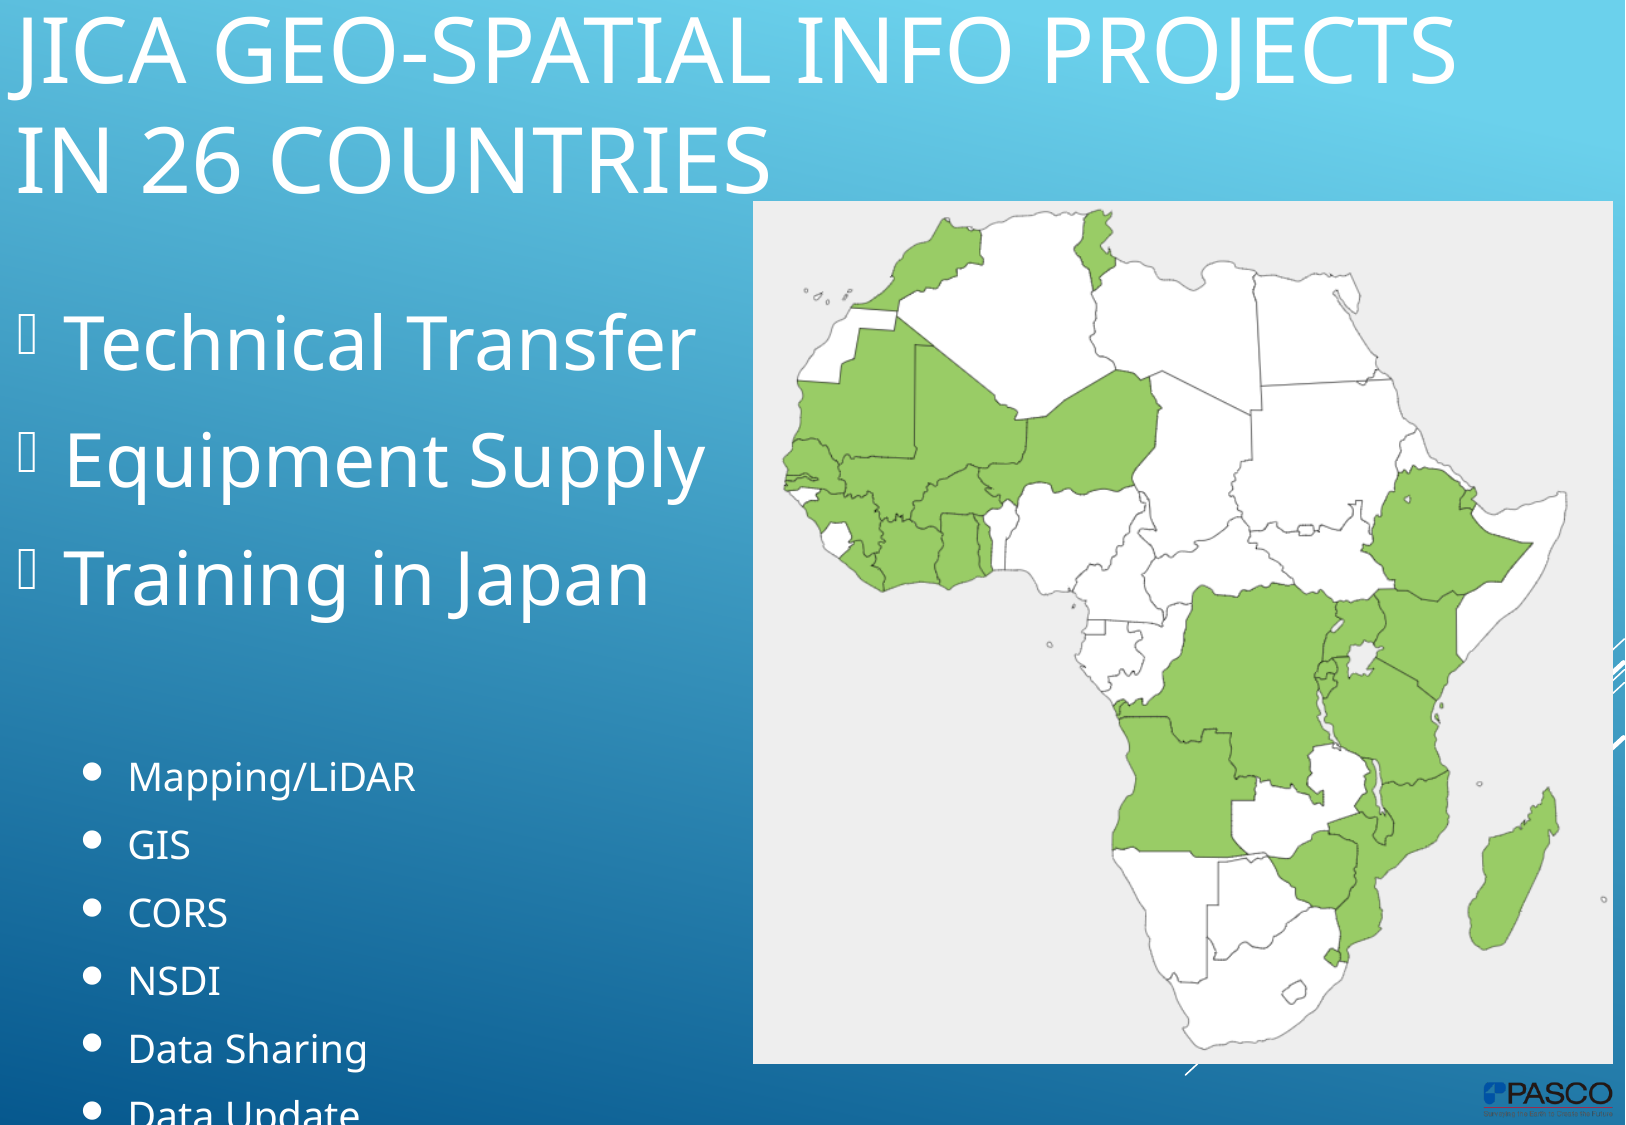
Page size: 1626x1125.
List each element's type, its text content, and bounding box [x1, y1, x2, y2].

list Technical Transfer Equipment Supply Training in Japan [1, 131, 754, 785]
picture [753, 200, 1624, 1125]
text_box Mapping/LiDAR GIS CORS NSDI Data Sharing Data Update [65, 744, 587, 1125]
title JICA Geo-Spatial Info Projects in 26 Countries [0, 0, 1584, 225]
